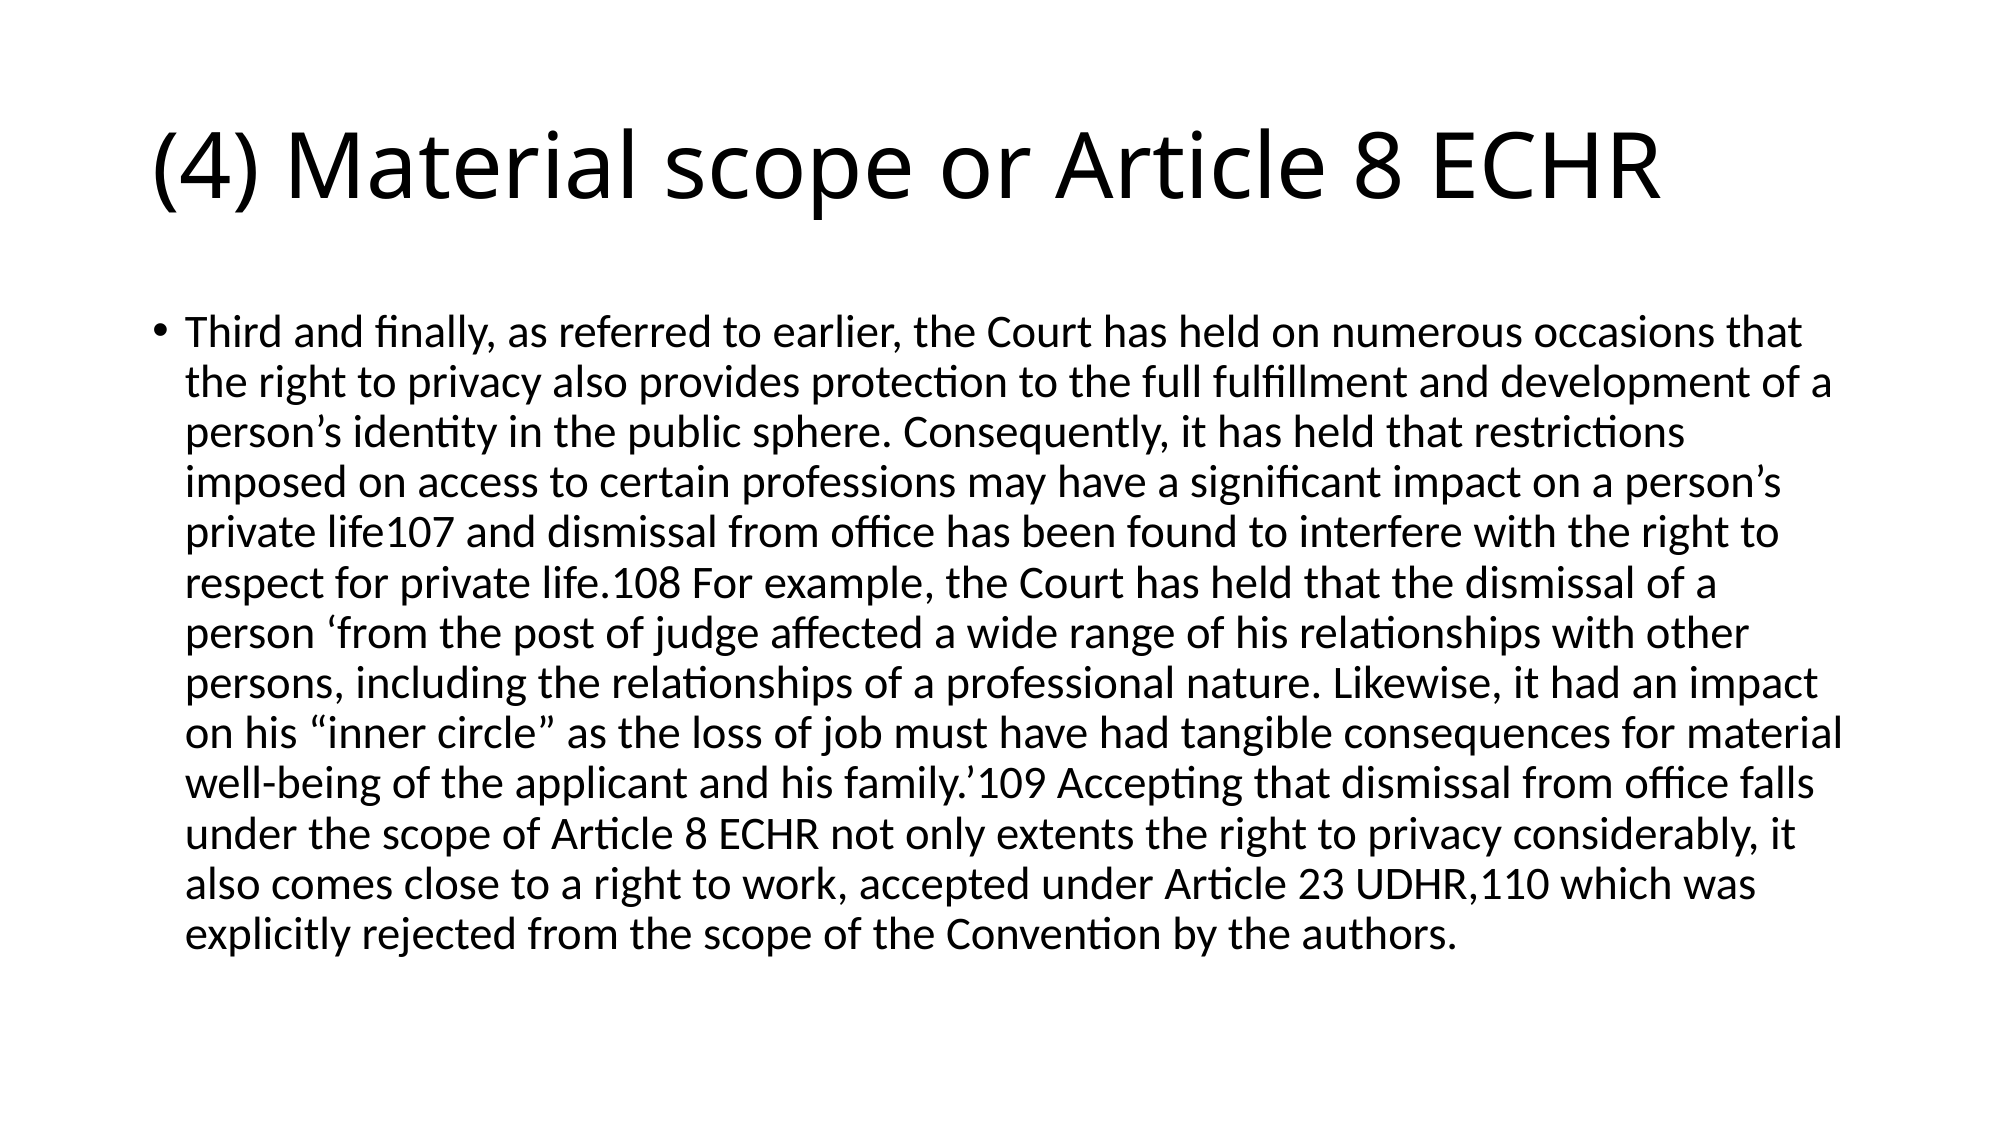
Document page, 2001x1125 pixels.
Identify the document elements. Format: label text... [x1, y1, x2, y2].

title (4) Material scope or Article 8 ECHR [137, 59, 1863, 278]
list Third and finally, as referred to earlier, the Court has held on numerous occasions that the right to privacy also provides protection to the full fulfillment and development of a person’s identity in the public sphere. Consequently, it has held that restrictions imposed on access to certain professions may have a significant impact on a person’s private life107 and dismissal from office has been found to interfere with the right to respect for private life.108 For example, the Court has held that the dismissal of a person ‘from the post of judge affected a wide range of his relationships with other persons, including the relationships of a professional nature. Likewise, it had an impact on his “inner circle” as the loss of job must have had tangible consequences for material well-being of the applicant and his family.’109 Accepting that dismissal from office falls under the scope of Article 8 ECHR not only extents the right to privacy considerably, it also comes close to a right to work, accepted under Article 23 UDHR,110 which was explicitly rejected from the scope of the Convention by the authors. [137, 299, 1863, 1014]
